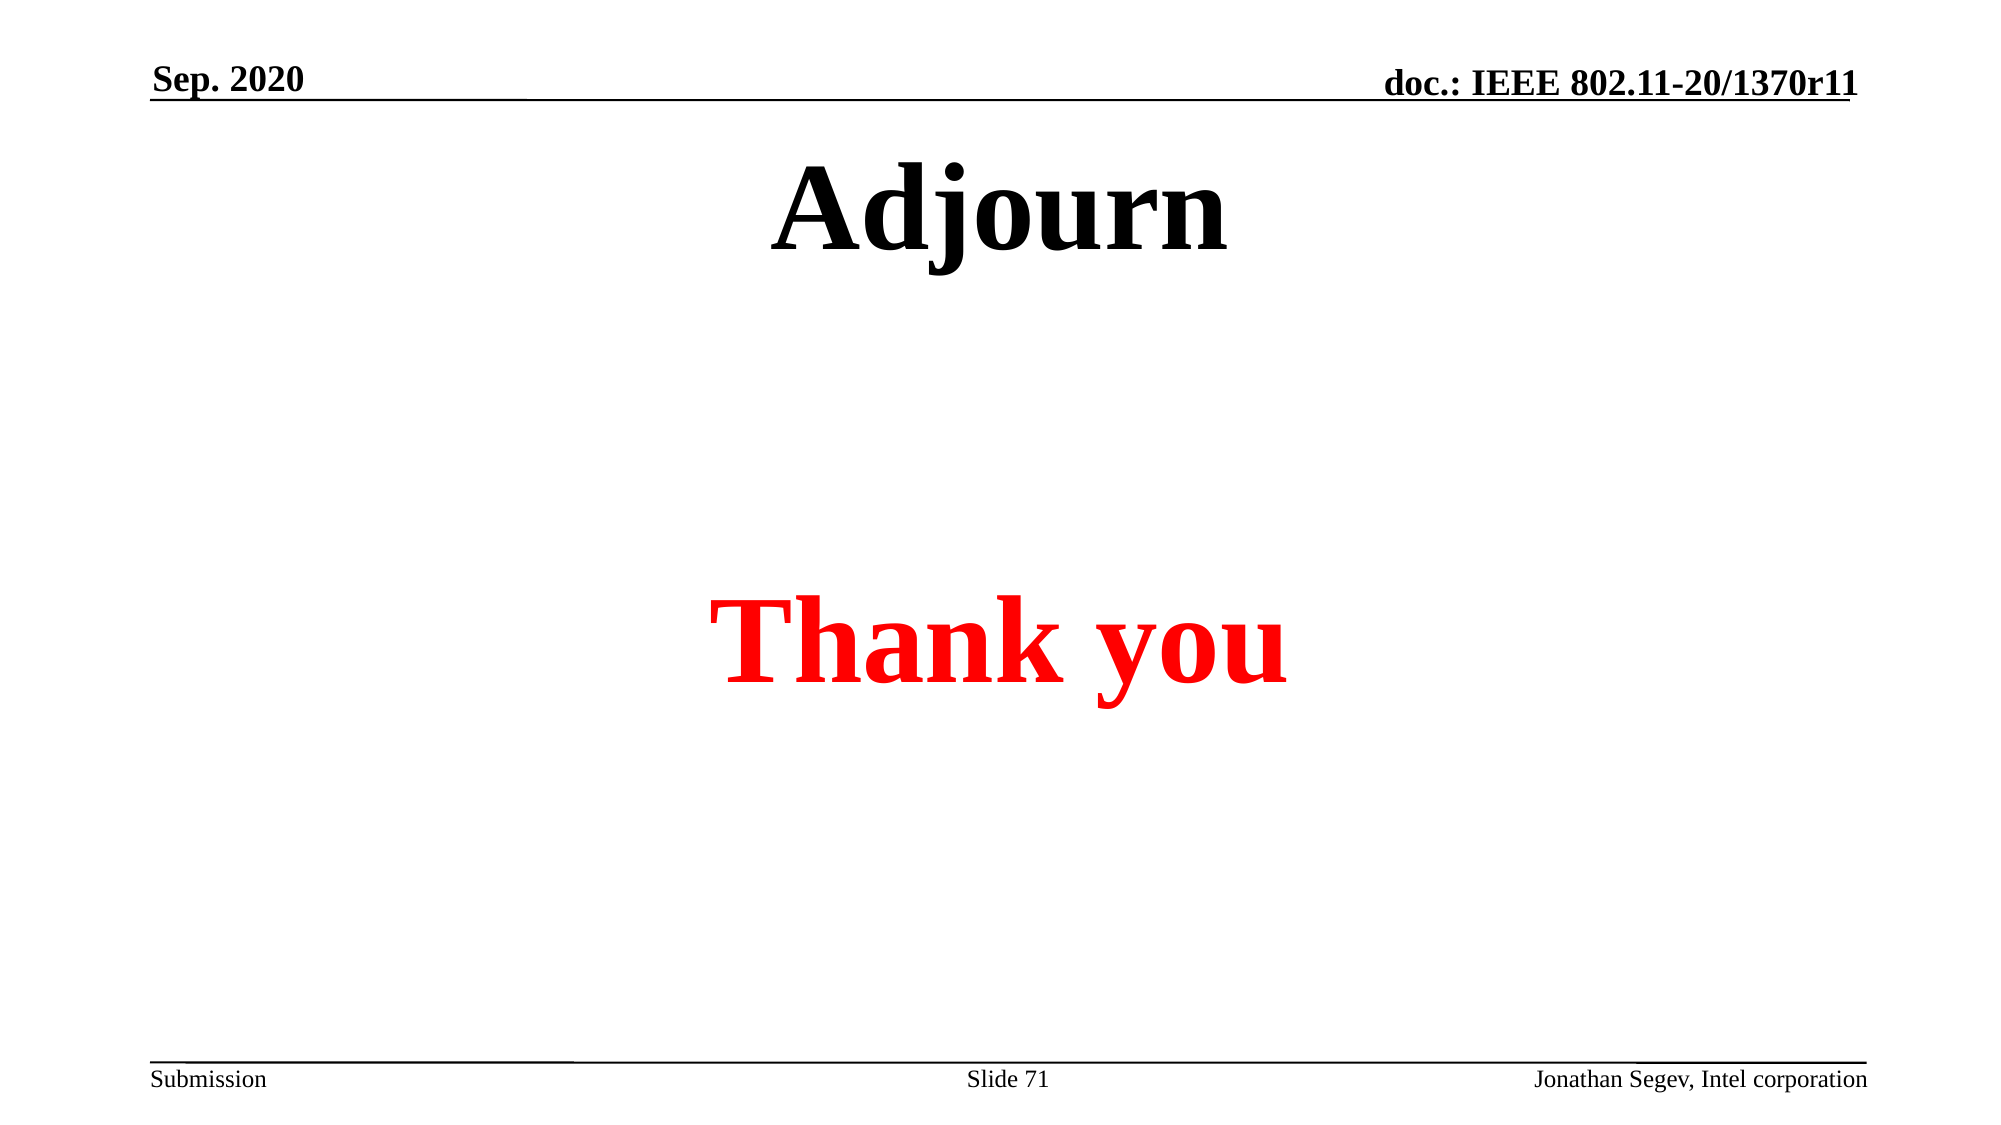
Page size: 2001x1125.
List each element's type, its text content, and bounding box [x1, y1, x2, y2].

list Thank you [149, 324, 1850, 1000]
title Adjourn [149, 112, 1850, 288]
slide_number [152, 54, 563, 100]
slide_number Slide 71 [950, 1061, 1067, 1123]
footer Jonathan Segev, Intel corporation [1171, 1061, 1869, 1093]
